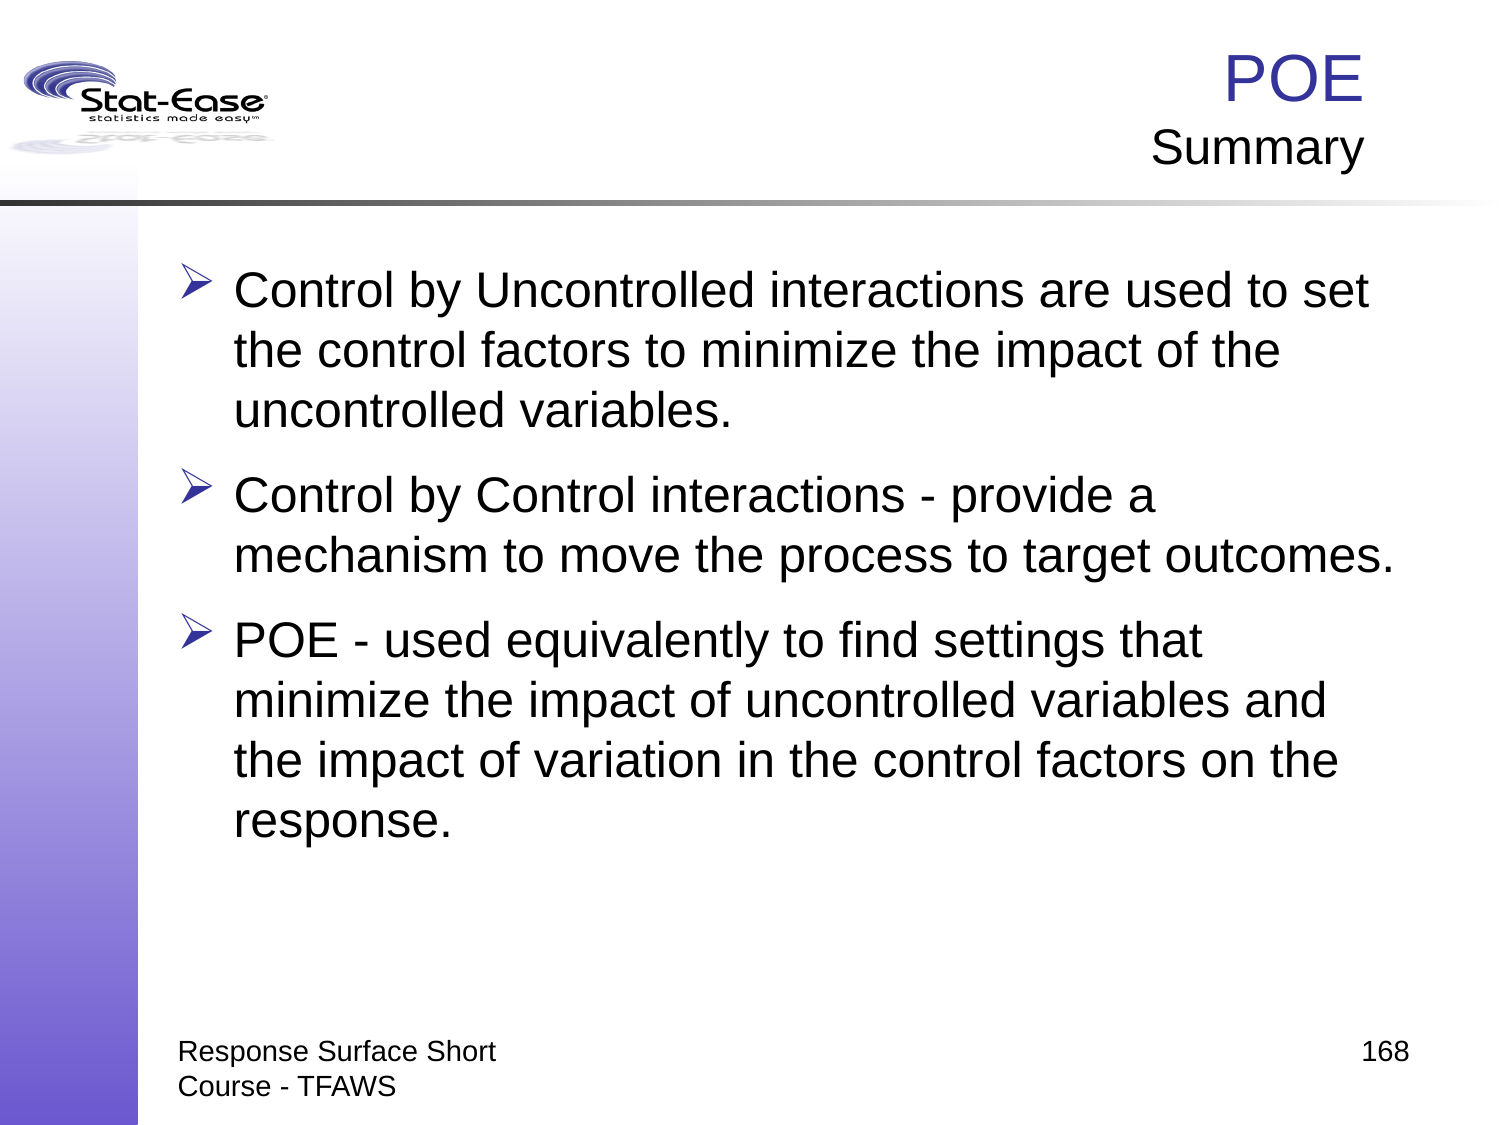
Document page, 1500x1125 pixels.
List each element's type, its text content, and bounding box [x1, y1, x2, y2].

picture [0, 7, 363, 263]
slide_number 168 [1074, 1024, 1426, 1103]
title POE Summary [299, 14, 1380, 195]
list Control by Uncontrolled interactions are used to set the control factors to minimize the impact of the uncontrolled variables. Control by Control interactions - provide a mechanism to move the process to target outcomes. POE - used equivalently to find settings that minimize the impact of uncontrolled variables and the impact of variation in the control factors on the response. [162, 249, 1426, 1006]
slide_number Response Surface Short Course - TFAWS [162, 1024, 513, 1103]
